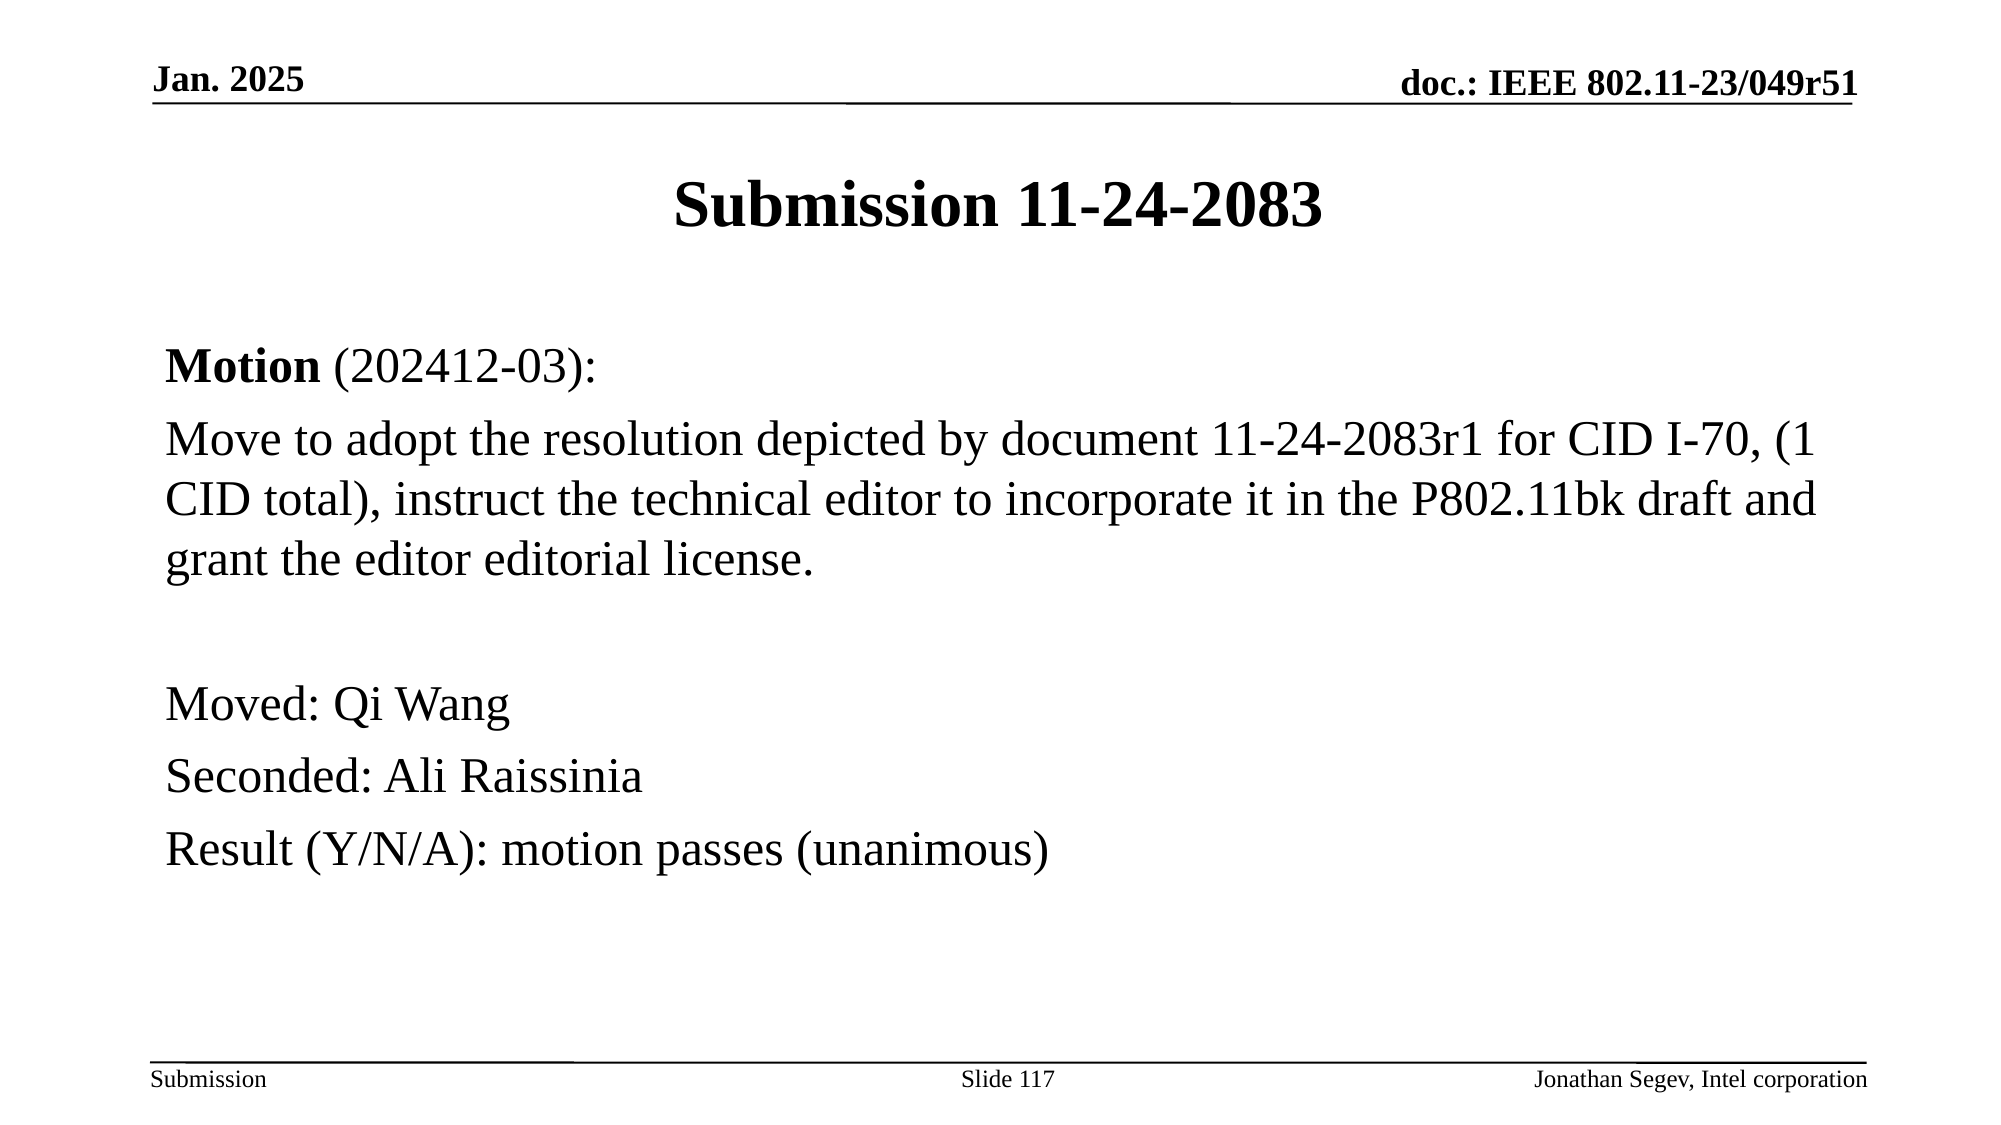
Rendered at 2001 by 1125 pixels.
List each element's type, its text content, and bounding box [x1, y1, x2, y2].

list Motion (202412-03): Move to adopt the resolution depicted by document 11-24-2083r1 for CID I-70, (1 CID total), instruct the technical editor to incorporate it in the P802.11bk draft and grant the editor editorial license. Moved: Qi Wang Seconded: Ali Raissinia Result (Y/N/A): motion passes (unanimous) [149, 324, 1850, 1000]
footer Jonathan Segev, Intel corporation [1171, 1061, 1869, 1093]
title Submission 11-24-2083 [149, 112, 1850, 288]
slide_number Slide 117 [950, 1061, 1067, 1123]
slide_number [152, 54, 563, 100]
